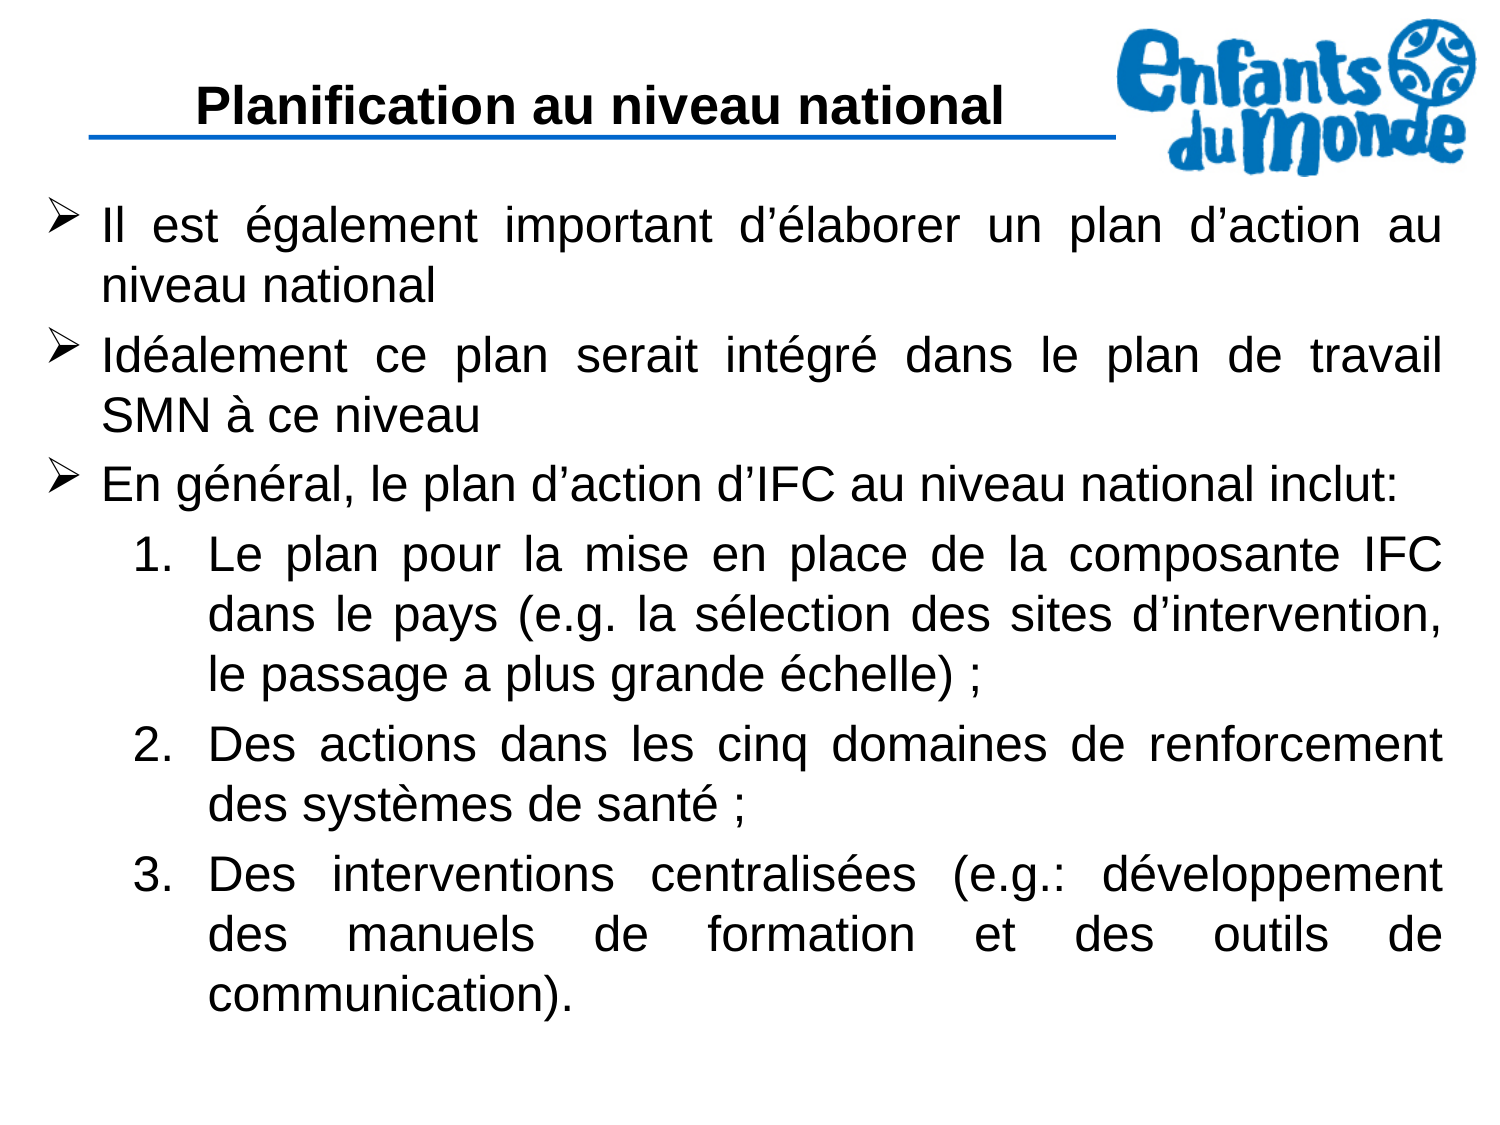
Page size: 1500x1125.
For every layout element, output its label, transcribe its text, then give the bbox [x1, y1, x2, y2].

picture [1116, 18, 1477, 177]
list Il est également important d’élaborer un plan d’action au niveau national Idéalement ce plan serait intégré dans le plan de travail SMN à ce niveau En général, le plan d’action d’IFC au niveau national inclut: Le plan pour la mise en place de la composante IFC dans le pays (e.g. la sélection des sites d’intervention, le passage a plus grande échelle) ; Des actions dans les cinq domaines de renforcement des systèmes de santé ; Des interventions centralisées (e.g.: développement des manuels de formation et des outils de communication). [29, 184, 1459, 1066]
title Planification au niveau national [88, 45, 1129, 161]
